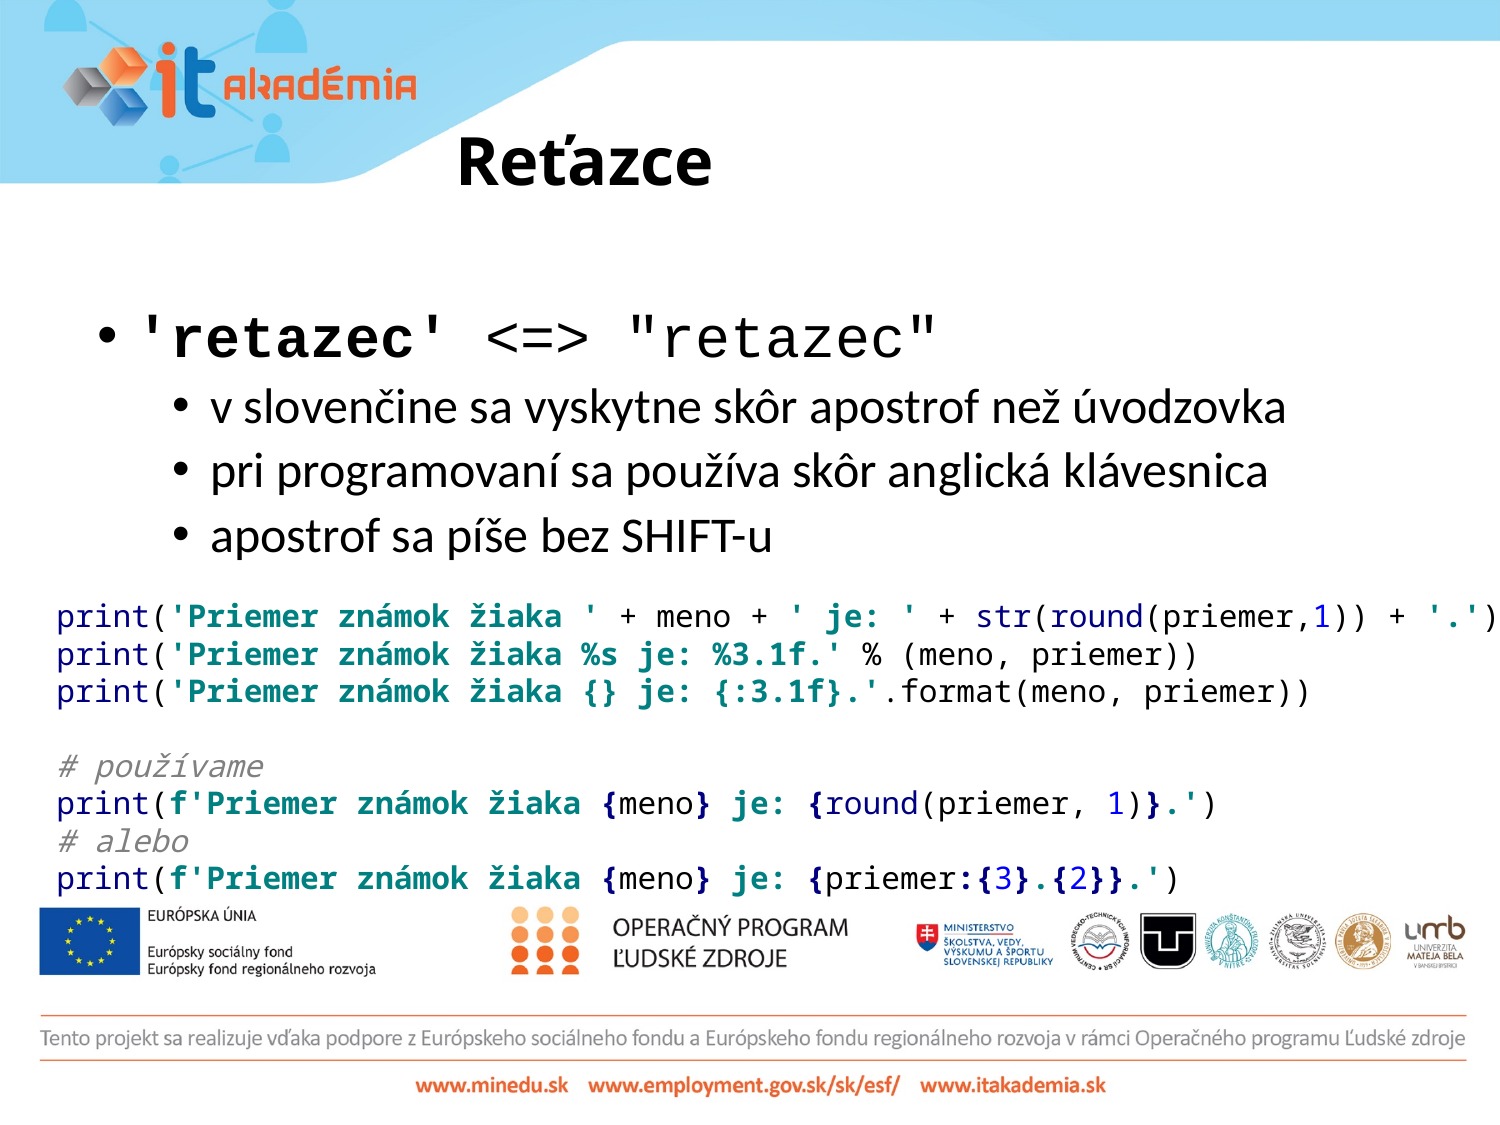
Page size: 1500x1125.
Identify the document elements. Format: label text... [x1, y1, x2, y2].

title Reťazce [440, 120, 1417, 278]
text_box print('Priemer známok žiaka ' + meno + ' je: ' + str(round(priemer,1)) + '.') print('Priemer známok žiaka %s je: %3.1f.' % (meno, priemer)) print('Priemer známok žiaka {} je: {:3.1f}.'.format(meno, priemer)) # používame print(f'Priemer známok žiaka {meno} je: {round(priemer, 1)}.') # alebo print(f'Priemer známok žiaka {meno} je: {priemer:{3}.{2}}.') [41, 588, 1500, 904]
list 'retazec' <=> "retazec" v slovenčine sa vyskytne skôr apostrof než úvodzovka pri programovaní sa používa skôr anglická klávesnica apostrof sa píše bez SHIFT-u [82, 299, 1417, 588]
picture [0, 0, 1500, 1125]
list 'retazec' <=> "retazec" v slovenčine sa vyskytne skôr apostrof než úvodzovka pri programovaní sa používa skôr anglická klávesnica apostrof sa píše bez SHIFT-u [82, 904, 1417, 1014]
